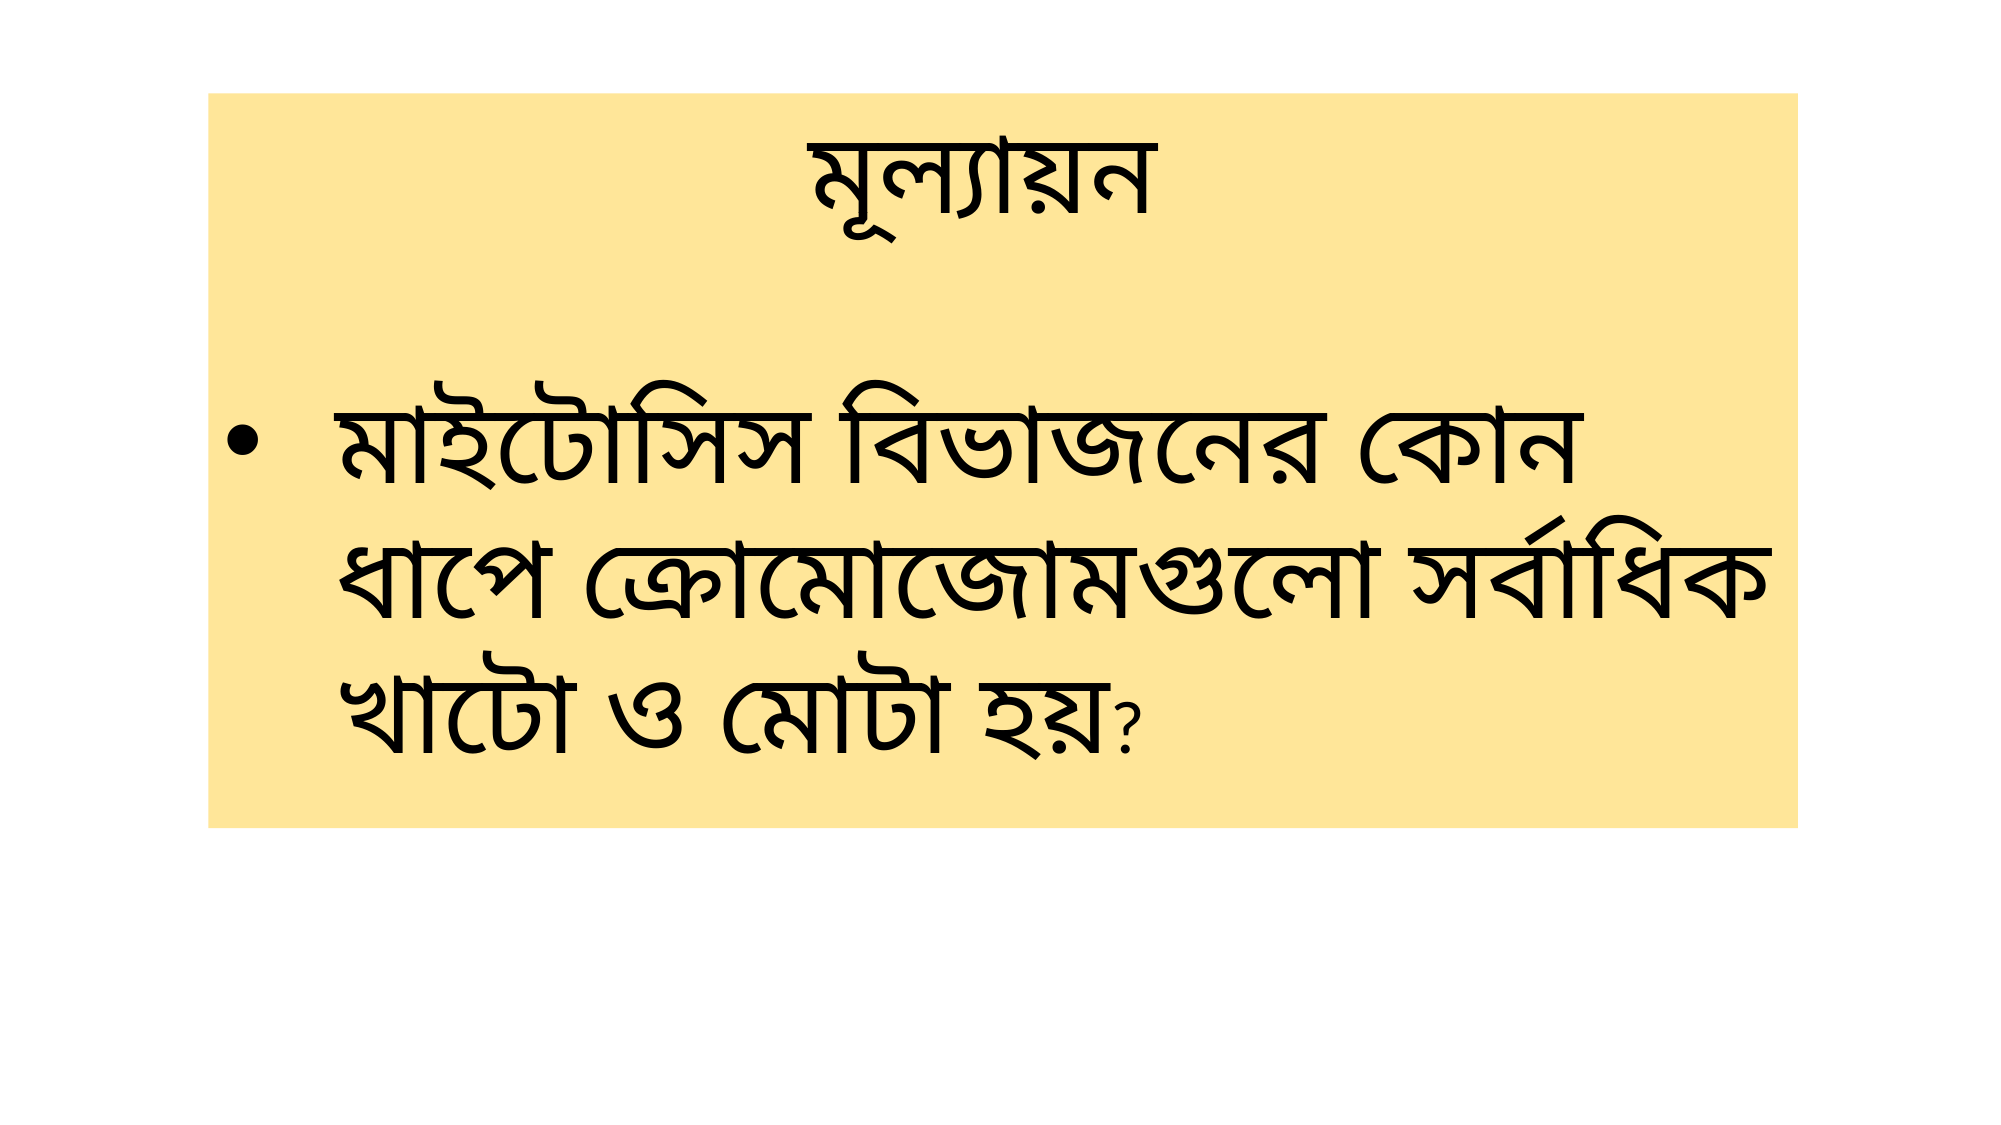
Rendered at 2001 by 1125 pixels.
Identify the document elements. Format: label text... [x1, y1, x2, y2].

text_box মূল্যায়ন মাইটোসিস বিভাজনের কোন ধাপে ক্রোমোজোমগুলো সর্বাধিক খাটো ও মোটা হয়? [208, 93, 1798, 829]
